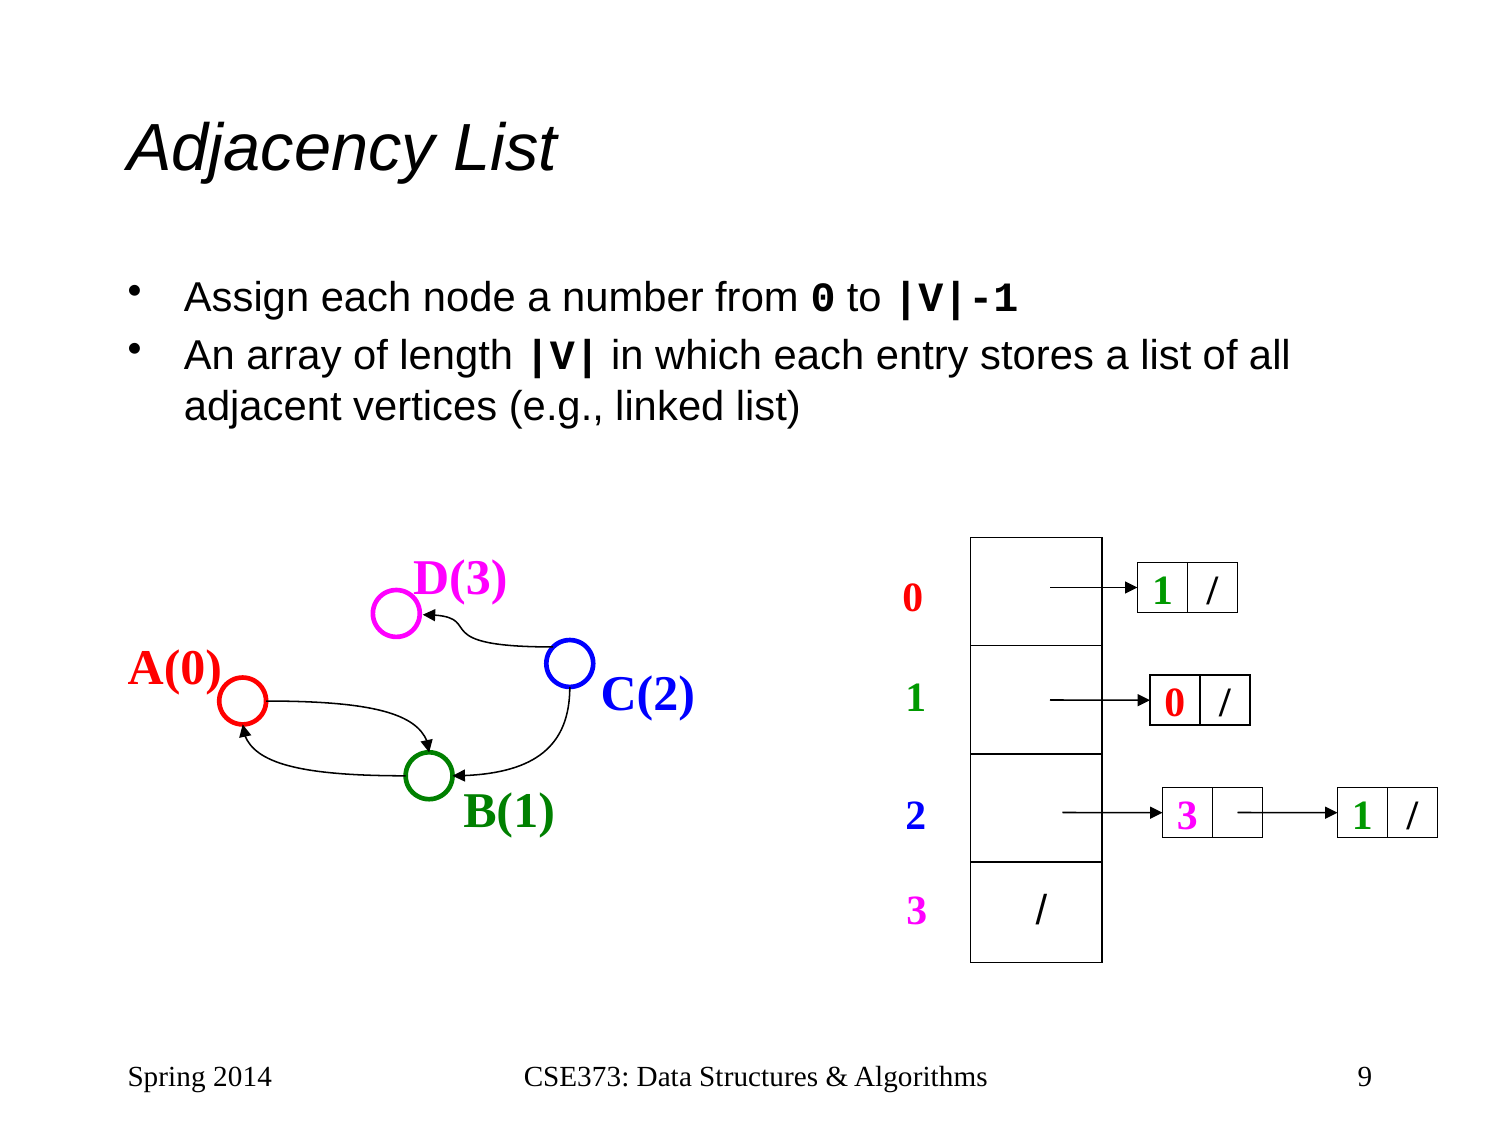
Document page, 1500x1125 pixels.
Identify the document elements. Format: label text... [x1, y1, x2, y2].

title Adjacency List [112, 49, 1388, 238]
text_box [112, 537, 712, 847]
slide_number 9 [1074, 1049, 1388, 1125]
footer CSE373: Data Structures & Algorithms [474, 1049, 1038, 1125]
list Assign each node a number from 0 to |V|-1 An array of length |V| in which each entry stores a list of all adjacent vertices (e.g., linked list) [112, 262, 1388, 476]
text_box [887, 537, 1438, 963]
slide_number Spring 2014 [112, 1049, 426, 1125]
